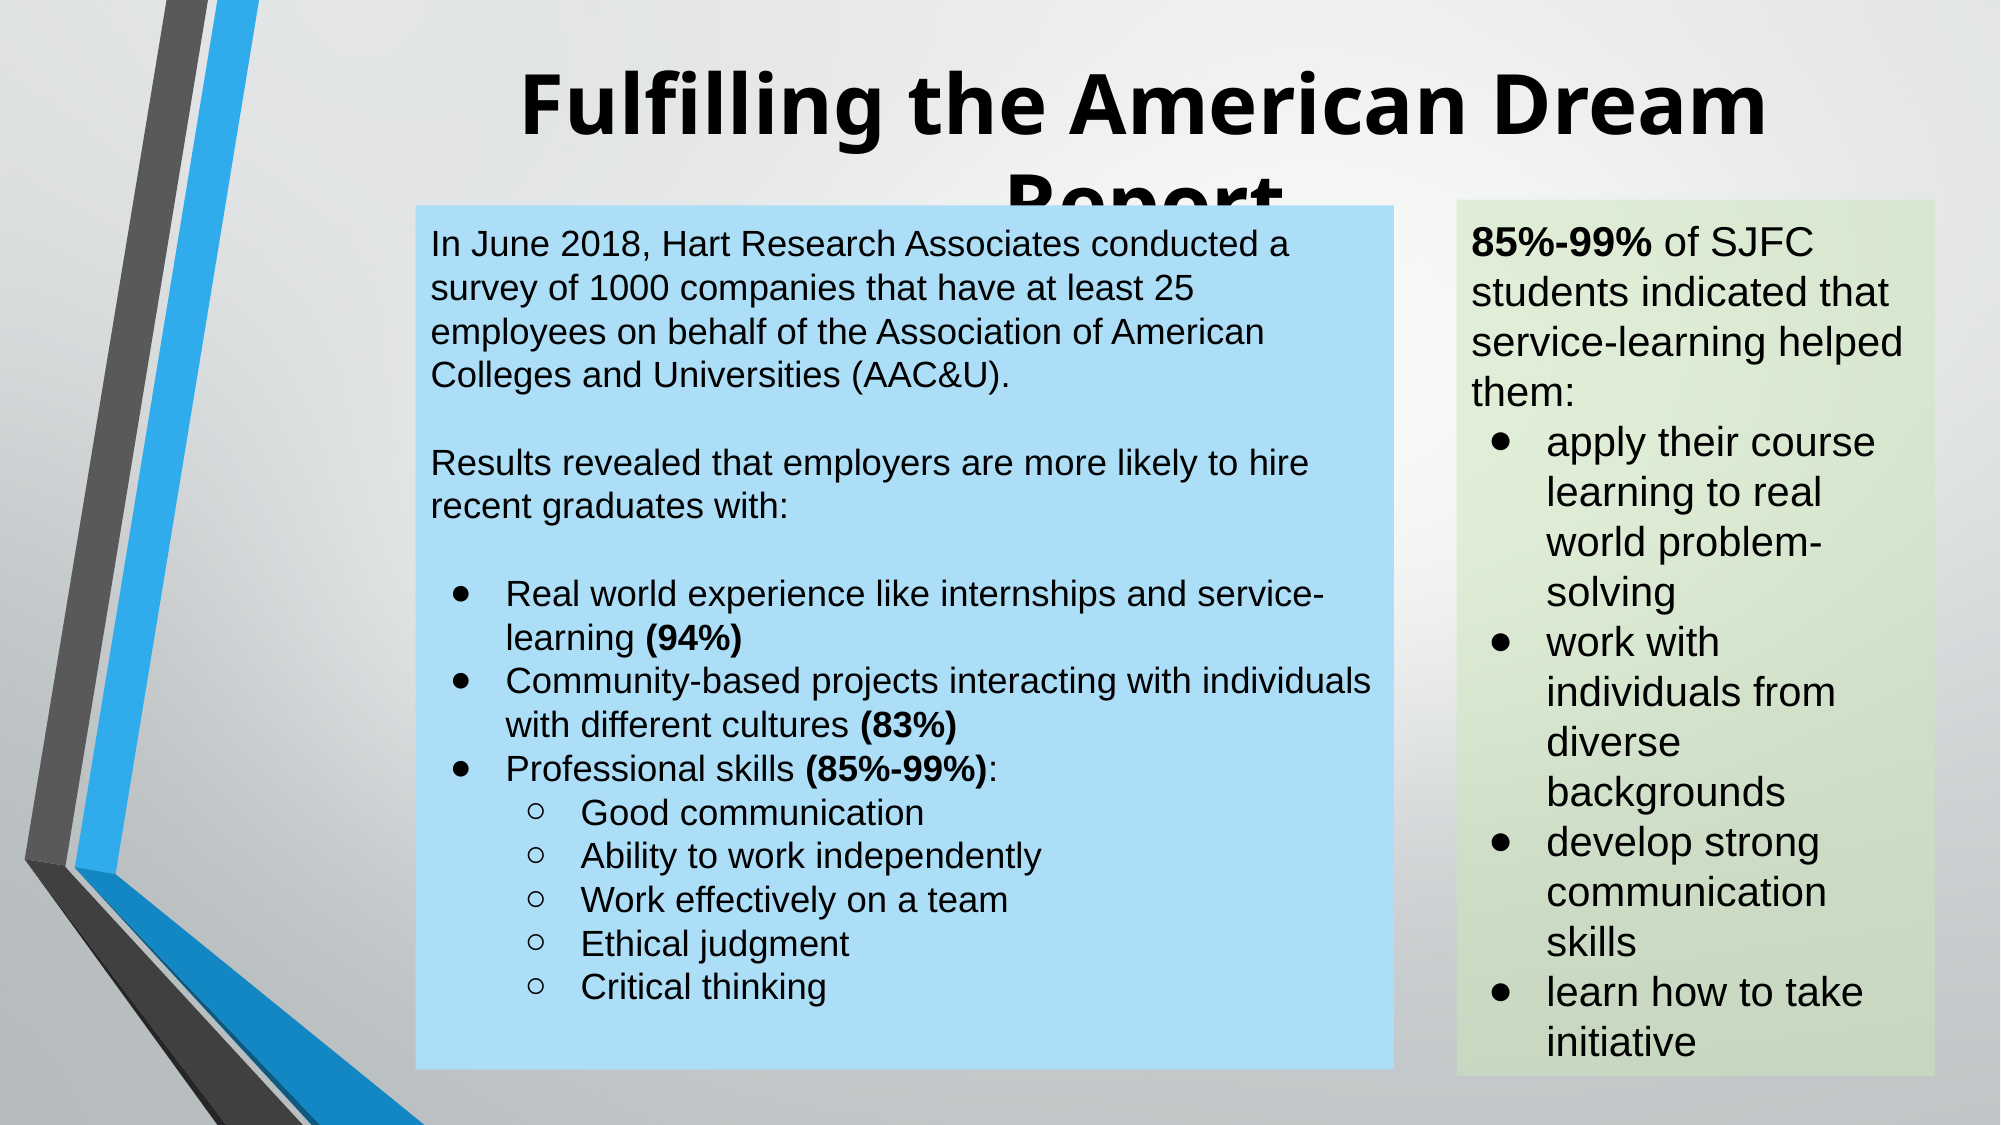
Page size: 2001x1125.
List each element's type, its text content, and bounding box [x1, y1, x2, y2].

text_box 85%-99% of SJFC students indicated that service-learning helped them: apply their course learning to real world problem-solving work with individuals from diverse backgrounds develop strong communication skills learn how to take initiative [1456, 199, 1936, 1076]
title Fulfilling the American Dream Report [415, 43, 1874, 177]
text_box In June 2018, Hart Research Associates conducted a survey of 1000 companies that have at least 25 employees on behalf of the Association of American Colleges and Universities (AAC&U). Results revealed that employers are more likely to hire recent graduates with: Real world experience like internships and service-learning (94%) Community-based projects interacting with individuals with different cultures (83%) Professional skills (85%-99%): Good communication Ability to work independently Work effectively on a team Ethical judgment Critical thinking [415, 205, 1394, 1070]
